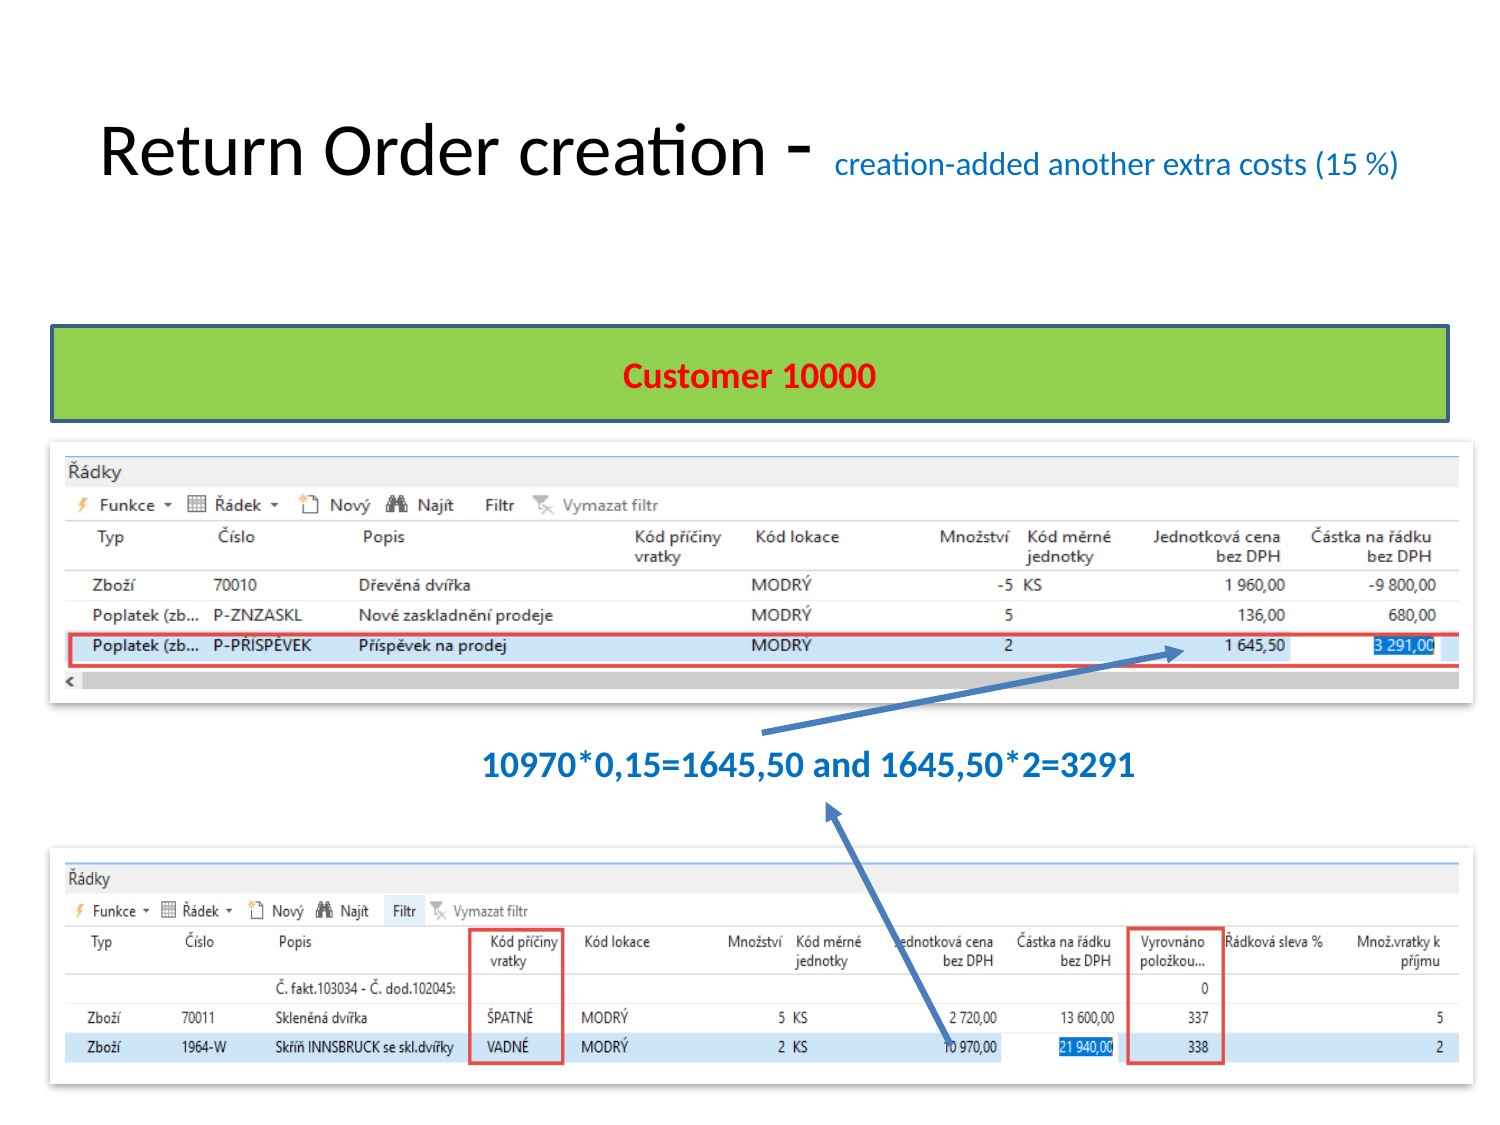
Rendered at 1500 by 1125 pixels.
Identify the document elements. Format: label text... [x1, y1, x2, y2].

text_box 10970*0,15=1645,50 and 1645,50*2=3291 [466, 732, 1185, 793]
picture [64, 455, 1459, 689]
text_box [825, 801, 951, 1046]
text_box Customer 10000 [50, 324, 1450, 423]
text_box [761, 650, 1185, 734]
picture [64, 861, 1459, 1070]
title Return Order creation - creation-added another extra costs (15 %) [75, 45, 1425, 233]
